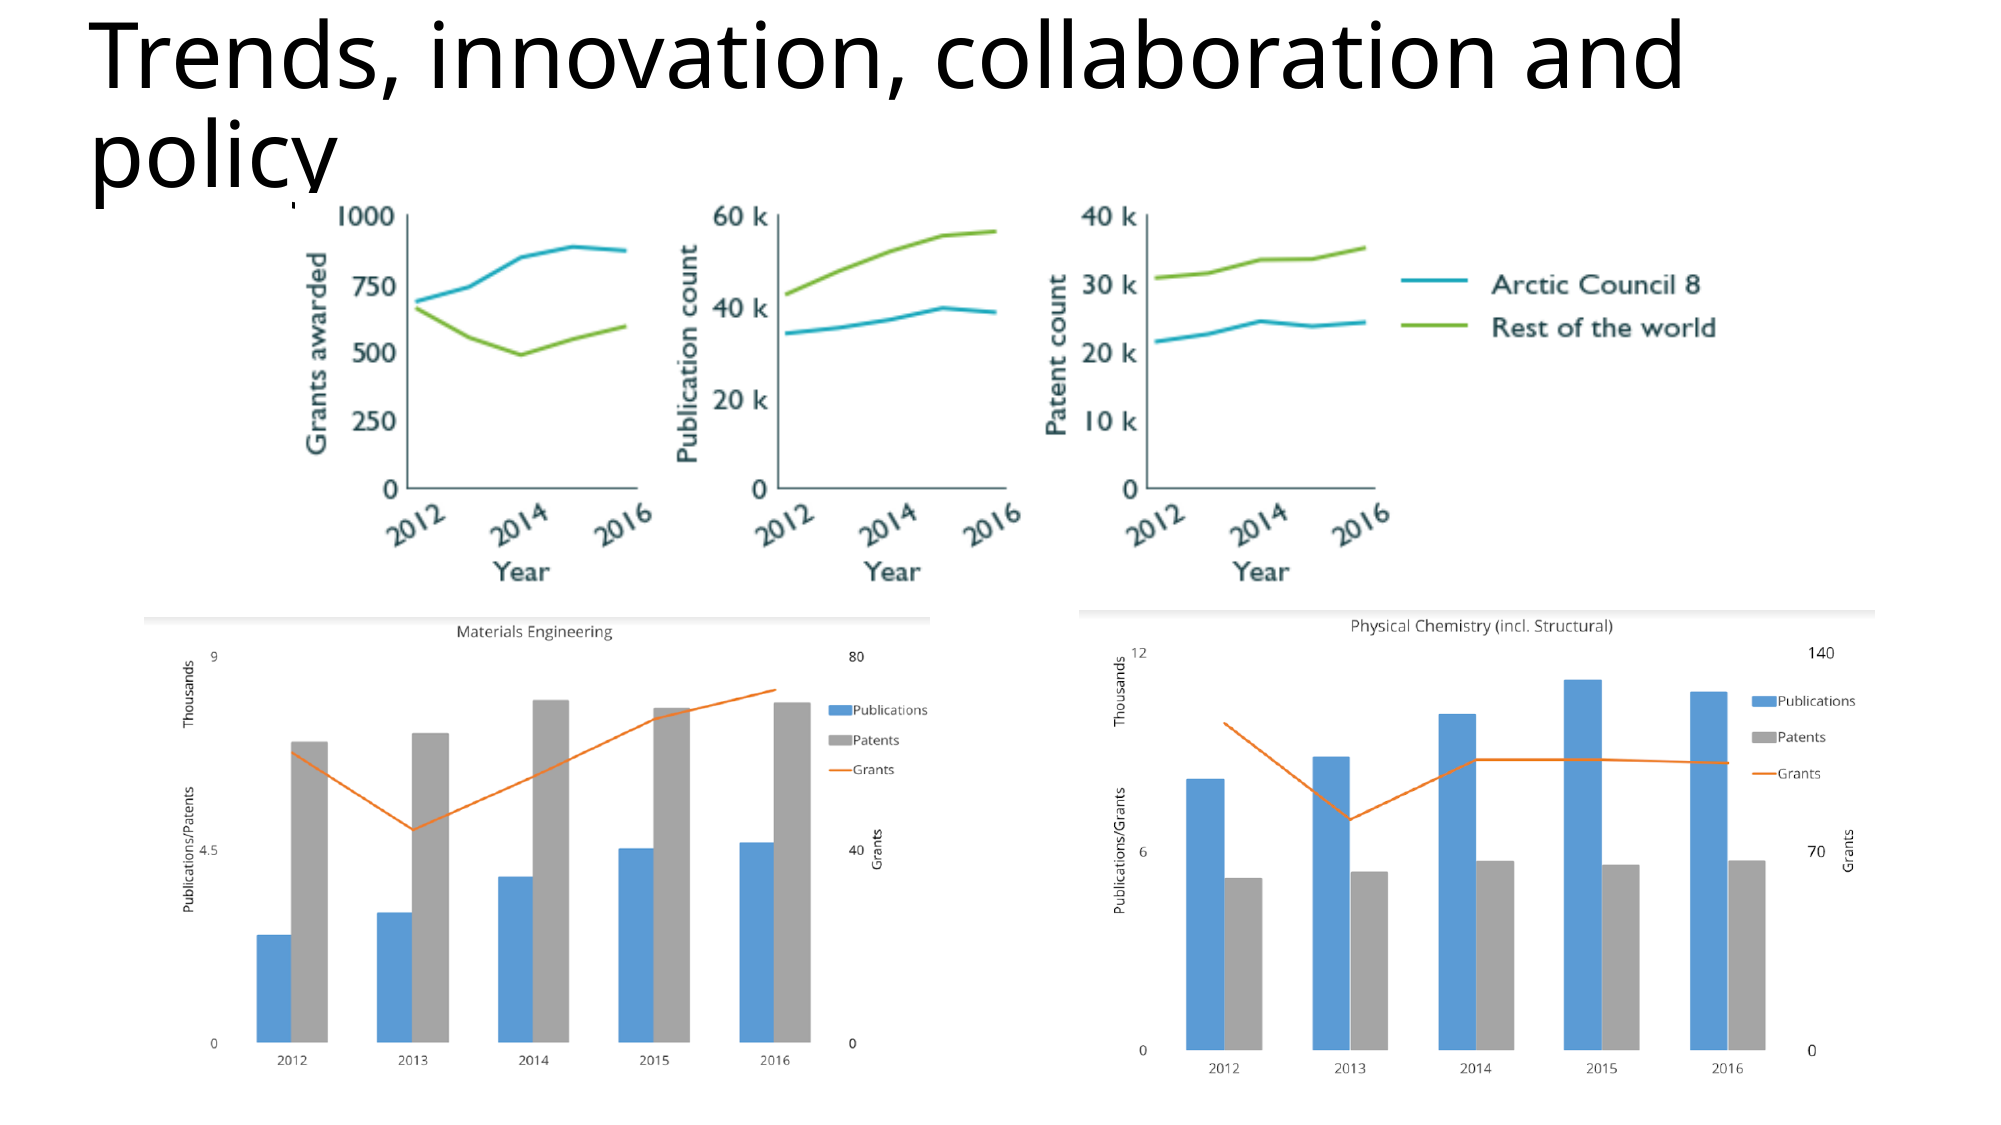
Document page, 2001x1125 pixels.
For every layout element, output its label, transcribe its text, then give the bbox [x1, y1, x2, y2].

picture [144, 617, 930, 1084]
title Trends, innovation, collaboration and policy [73, 0, 1799, 218]
picture [295, 193, 1741, 599]
picture [1079, 610, 1875, 1094]
